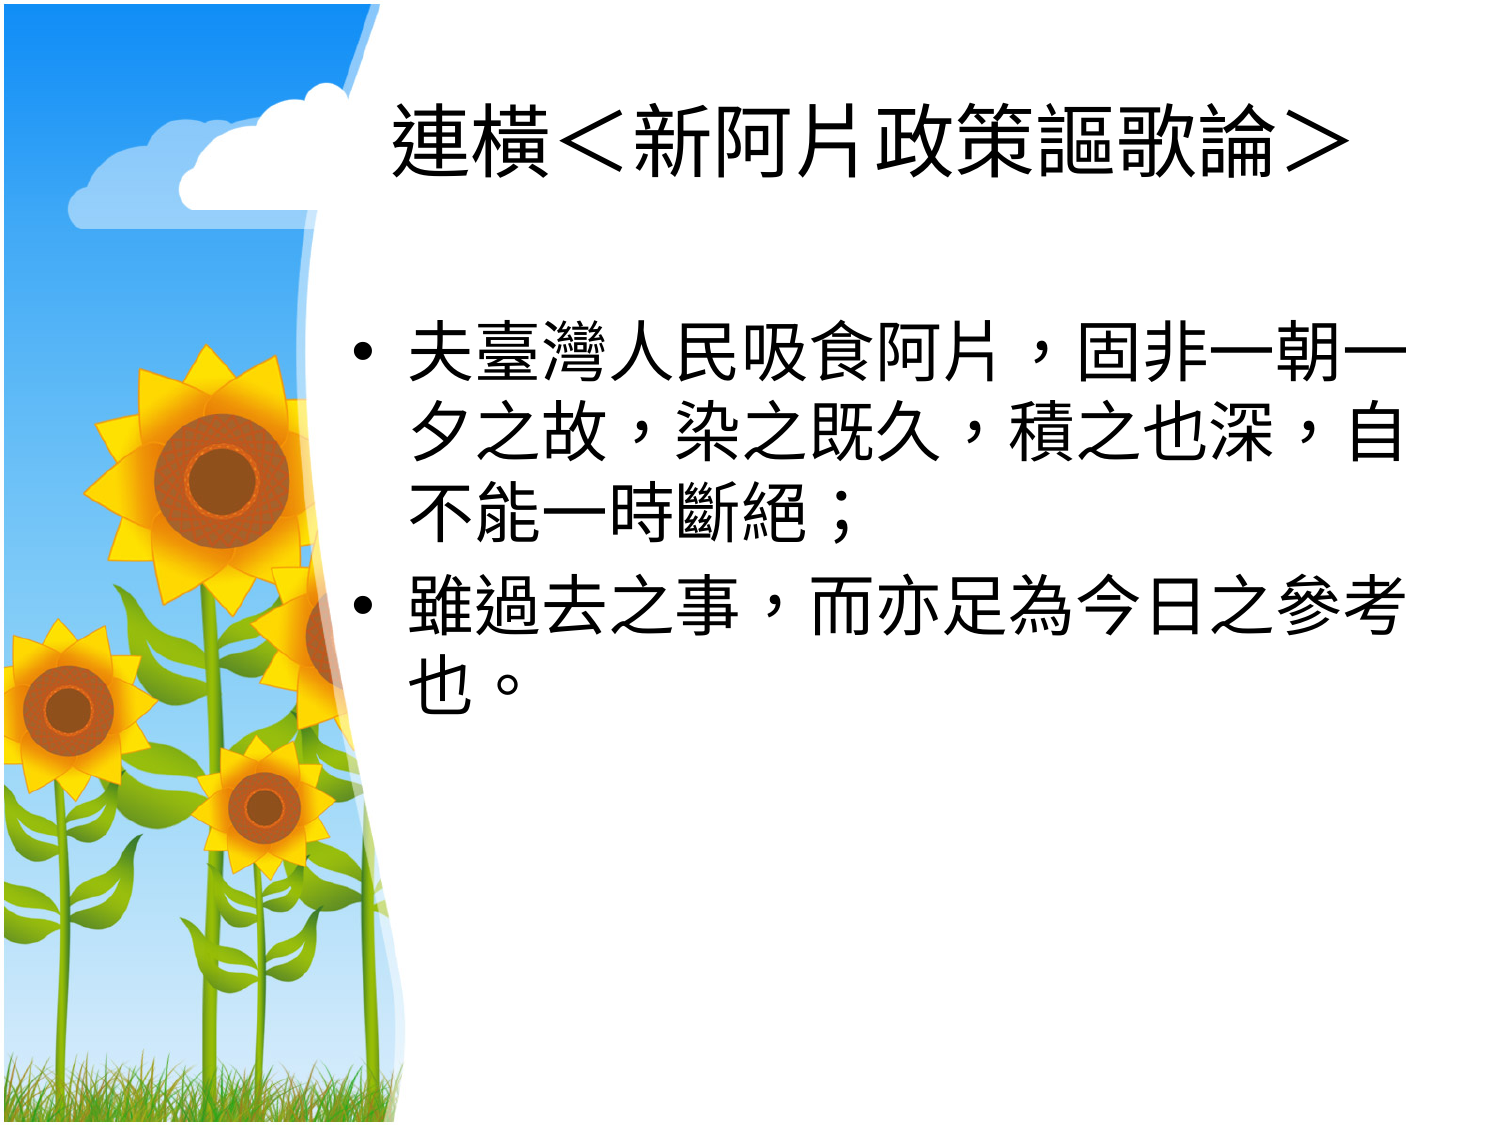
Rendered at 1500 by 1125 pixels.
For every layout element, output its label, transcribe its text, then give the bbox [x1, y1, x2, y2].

title 連橫＜新阿片政策謳歌論＞ [375, 45, 1425, 233]
list 夫臺灣人民吸食阿片，固非一朝一夕之故，染之既久，積之也深，自不能一時斷絕； 雖過去之事，而亦足為今日之參考也。 [336, 302, 1425, 1005]
picture [0, 0, 1500, 1125]
